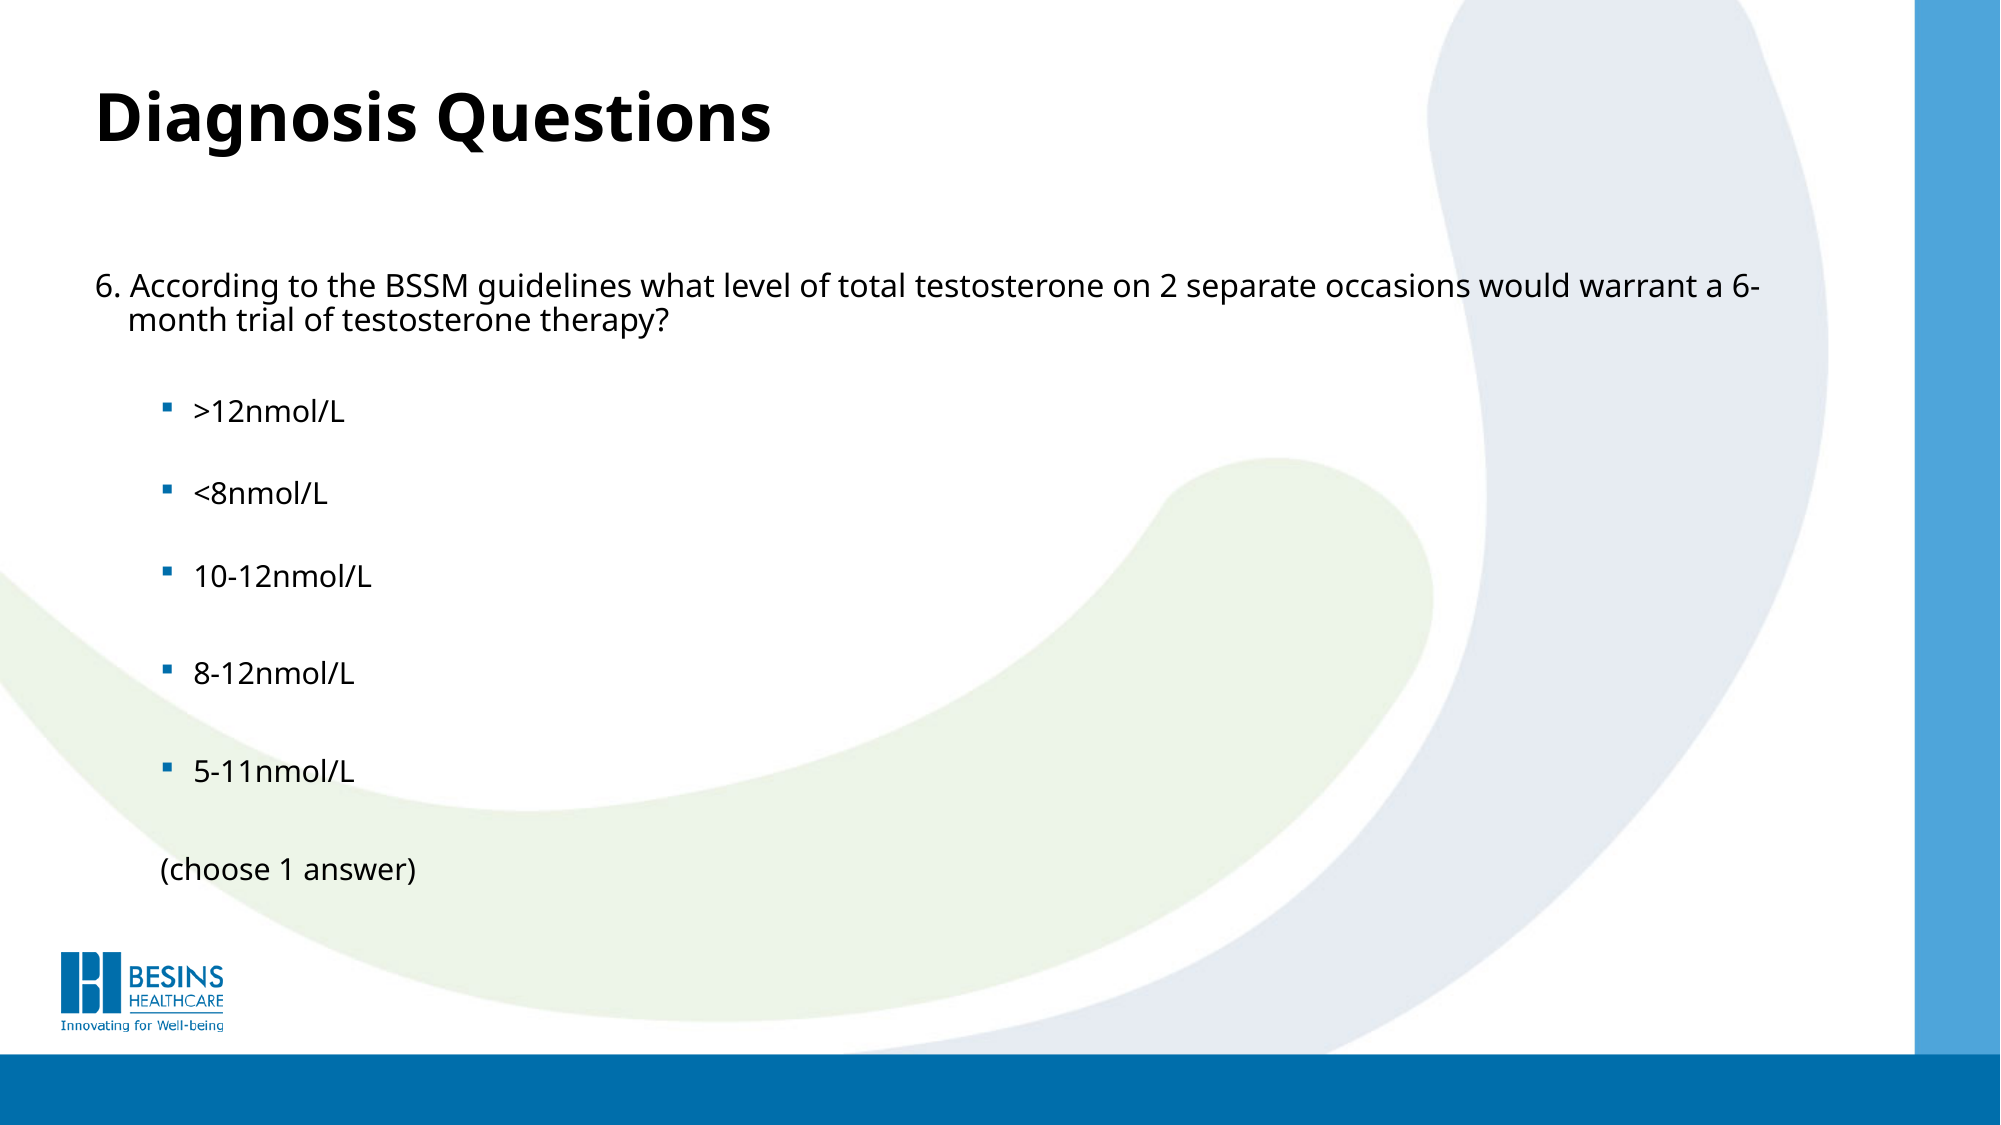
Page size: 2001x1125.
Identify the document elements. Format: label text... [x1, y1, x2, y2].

list 6. According to the BSSM guidelines what level of total testosterone on 2 separate occasions would warrant a 6-month trial of testosterone therapy? >12nmol/L <8nmol/L 10-12nmol/L 8-12nmol/L 5-11nmol/L (choose 1 answer) [79, 262, 1853, 900]
text_box Diagnosis Questions [79, 57, 1828, 182]
picture [0, 0, 2000, 1125]
